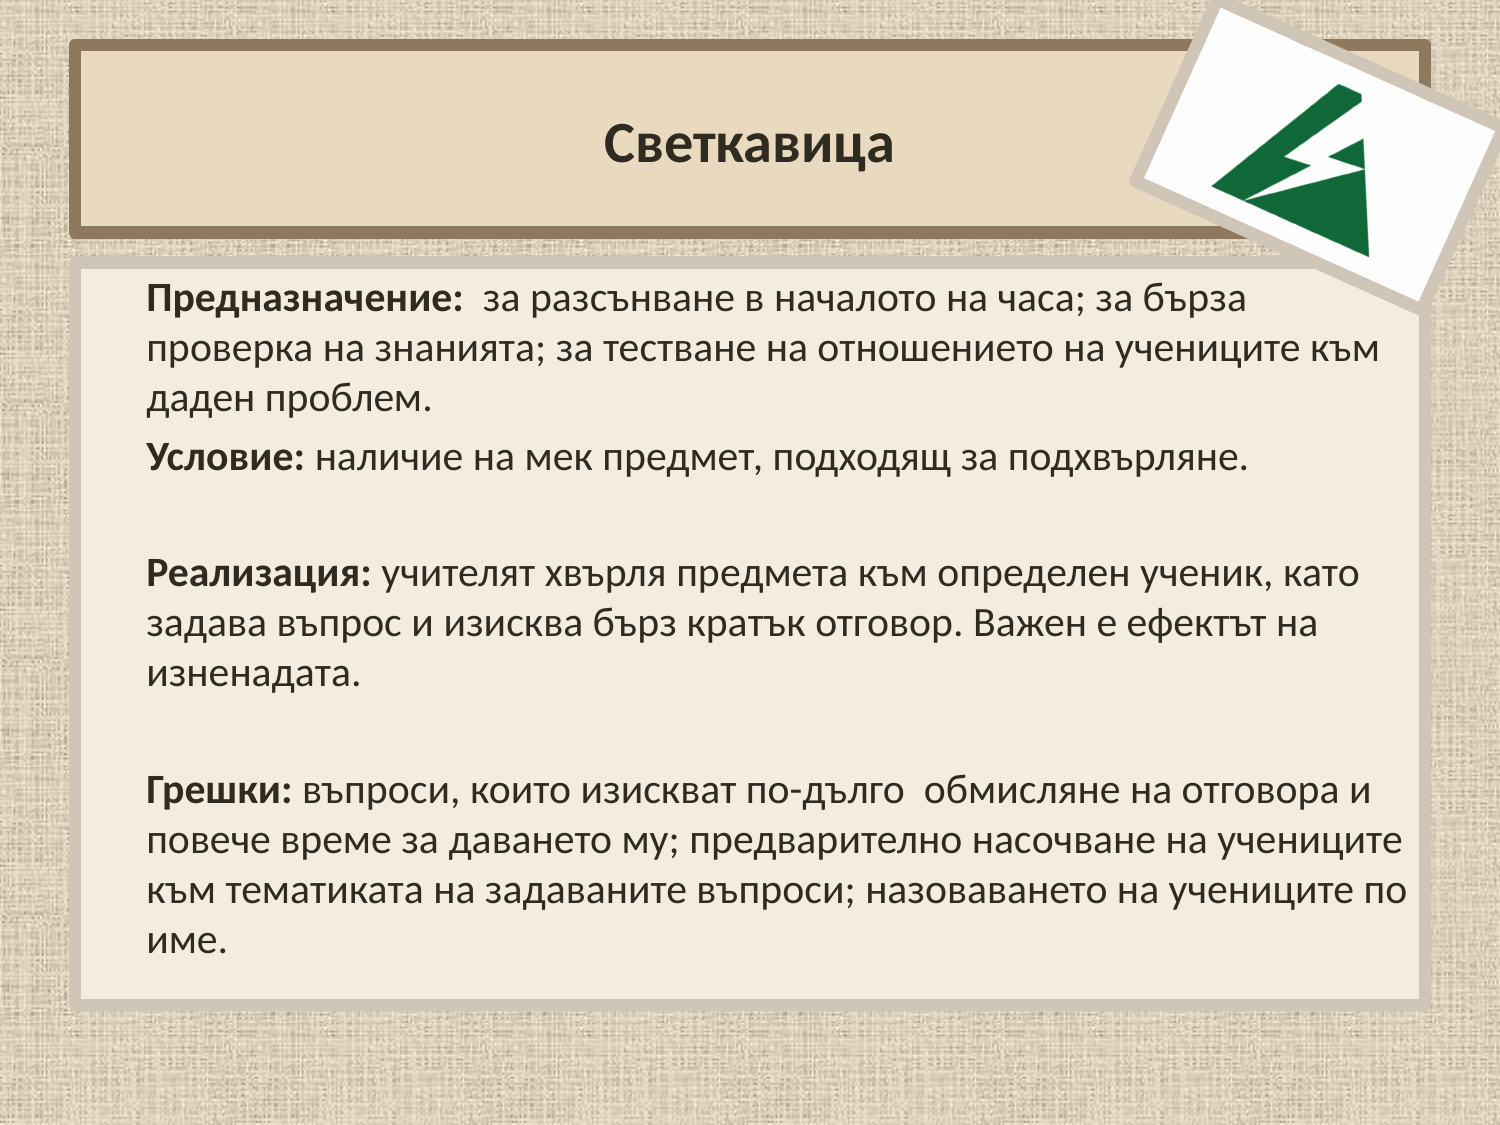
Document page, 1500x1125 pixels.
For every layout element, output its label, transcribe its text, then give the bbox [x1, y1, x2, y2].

title Светкавица [75, 45, 1189, 233]
title Светкавица [1337, 45, 1425, 53]
list Предназначение: за разсънване в началото на часа; за бърза проверка на знанията; за тестване на отношението на учениците към даден проблем. Условие: наличие на мек предмет, подходящ за подхвърляне. Реализация: учителят хвърля предмета към определен ученик, като задава въпрос и изисква бърз кратък отговор. Важен е ефектът на изненадата. Грешки: въпроси, които изискват по-дълго обмисляне на отговора и повече време за даването му; предварително насочване на учениците към тематиката на задаваните въпроси; назоваването на учениците по име. [75, 262, 1425, 1005]
picture [0, 0, 1500, 1125]
